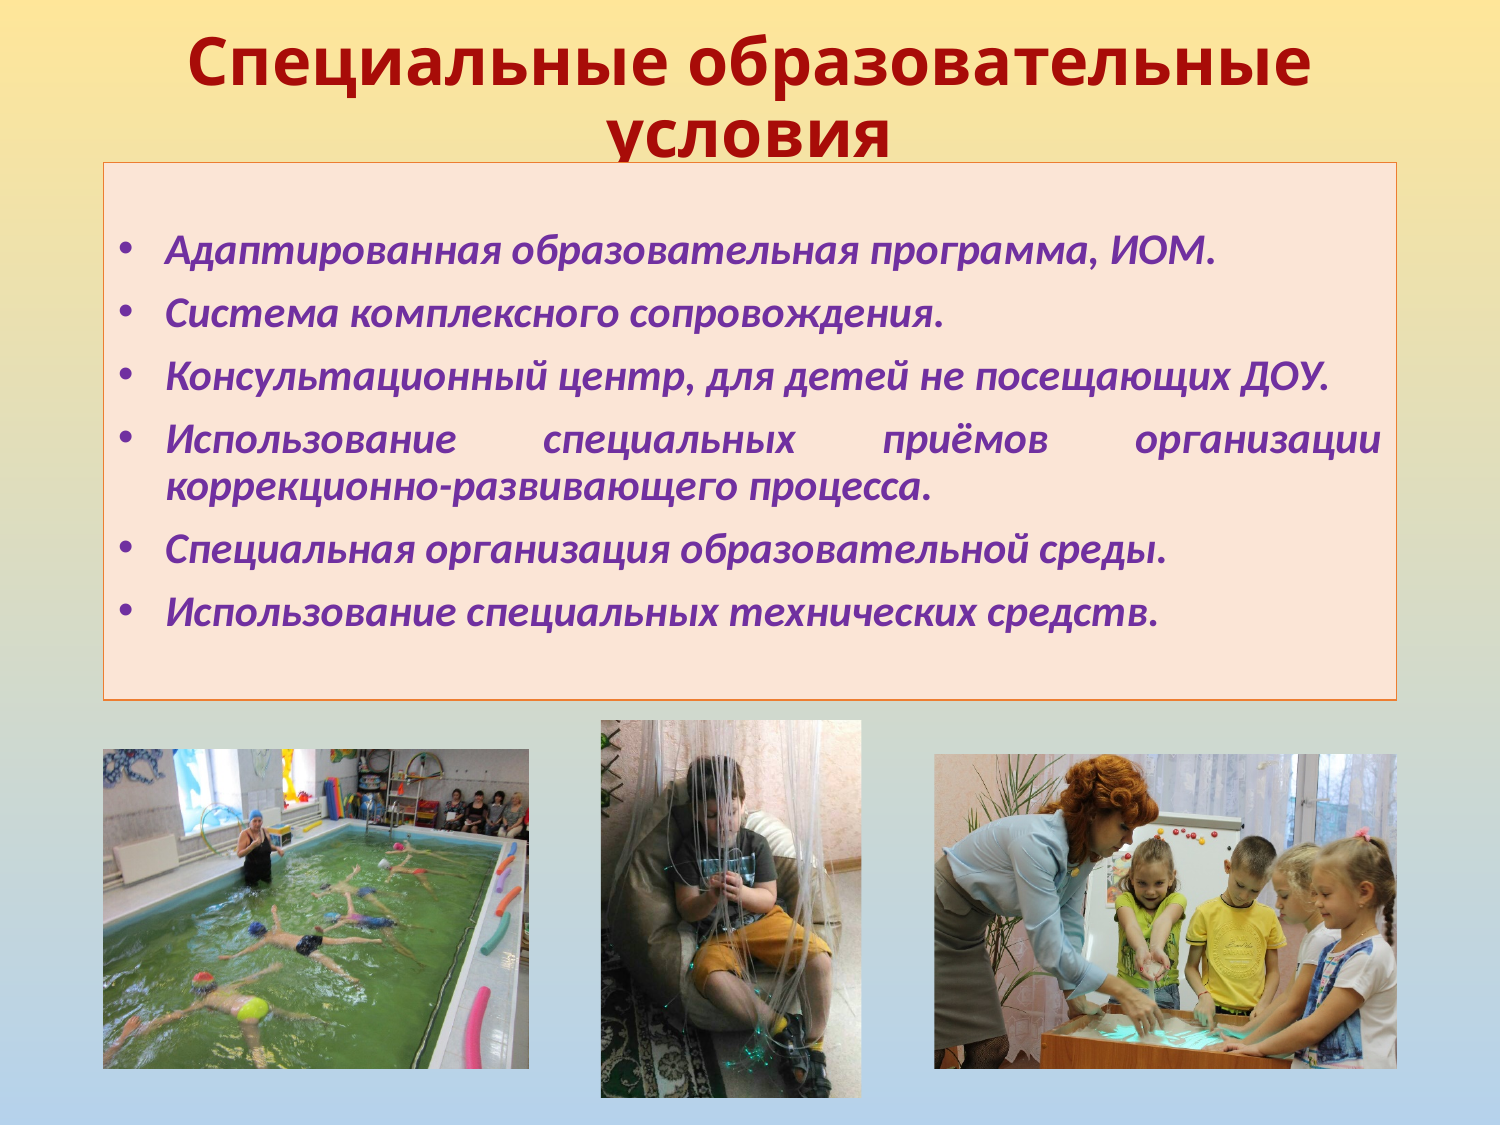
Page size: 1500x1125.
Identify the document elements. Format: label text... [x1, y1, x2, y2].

list Адаптированная образовательная программа, ИОМ. Система комплексного сопровождения. Консультационный центр, для детей не посещающих ДОУ. Использование специальных приёмов организации коррекционно-развивающего процесса. Специальная организация образовательной среды. Использование специальных технических средств. [103, 162, 1397, 701]
title Специальные образовательные условия [103, 37, 1397, 162]
picture [600, 720, 862, 1098]
picture [103, 749, 529, 1069]
picture [934, 754, 1397, 1069]
